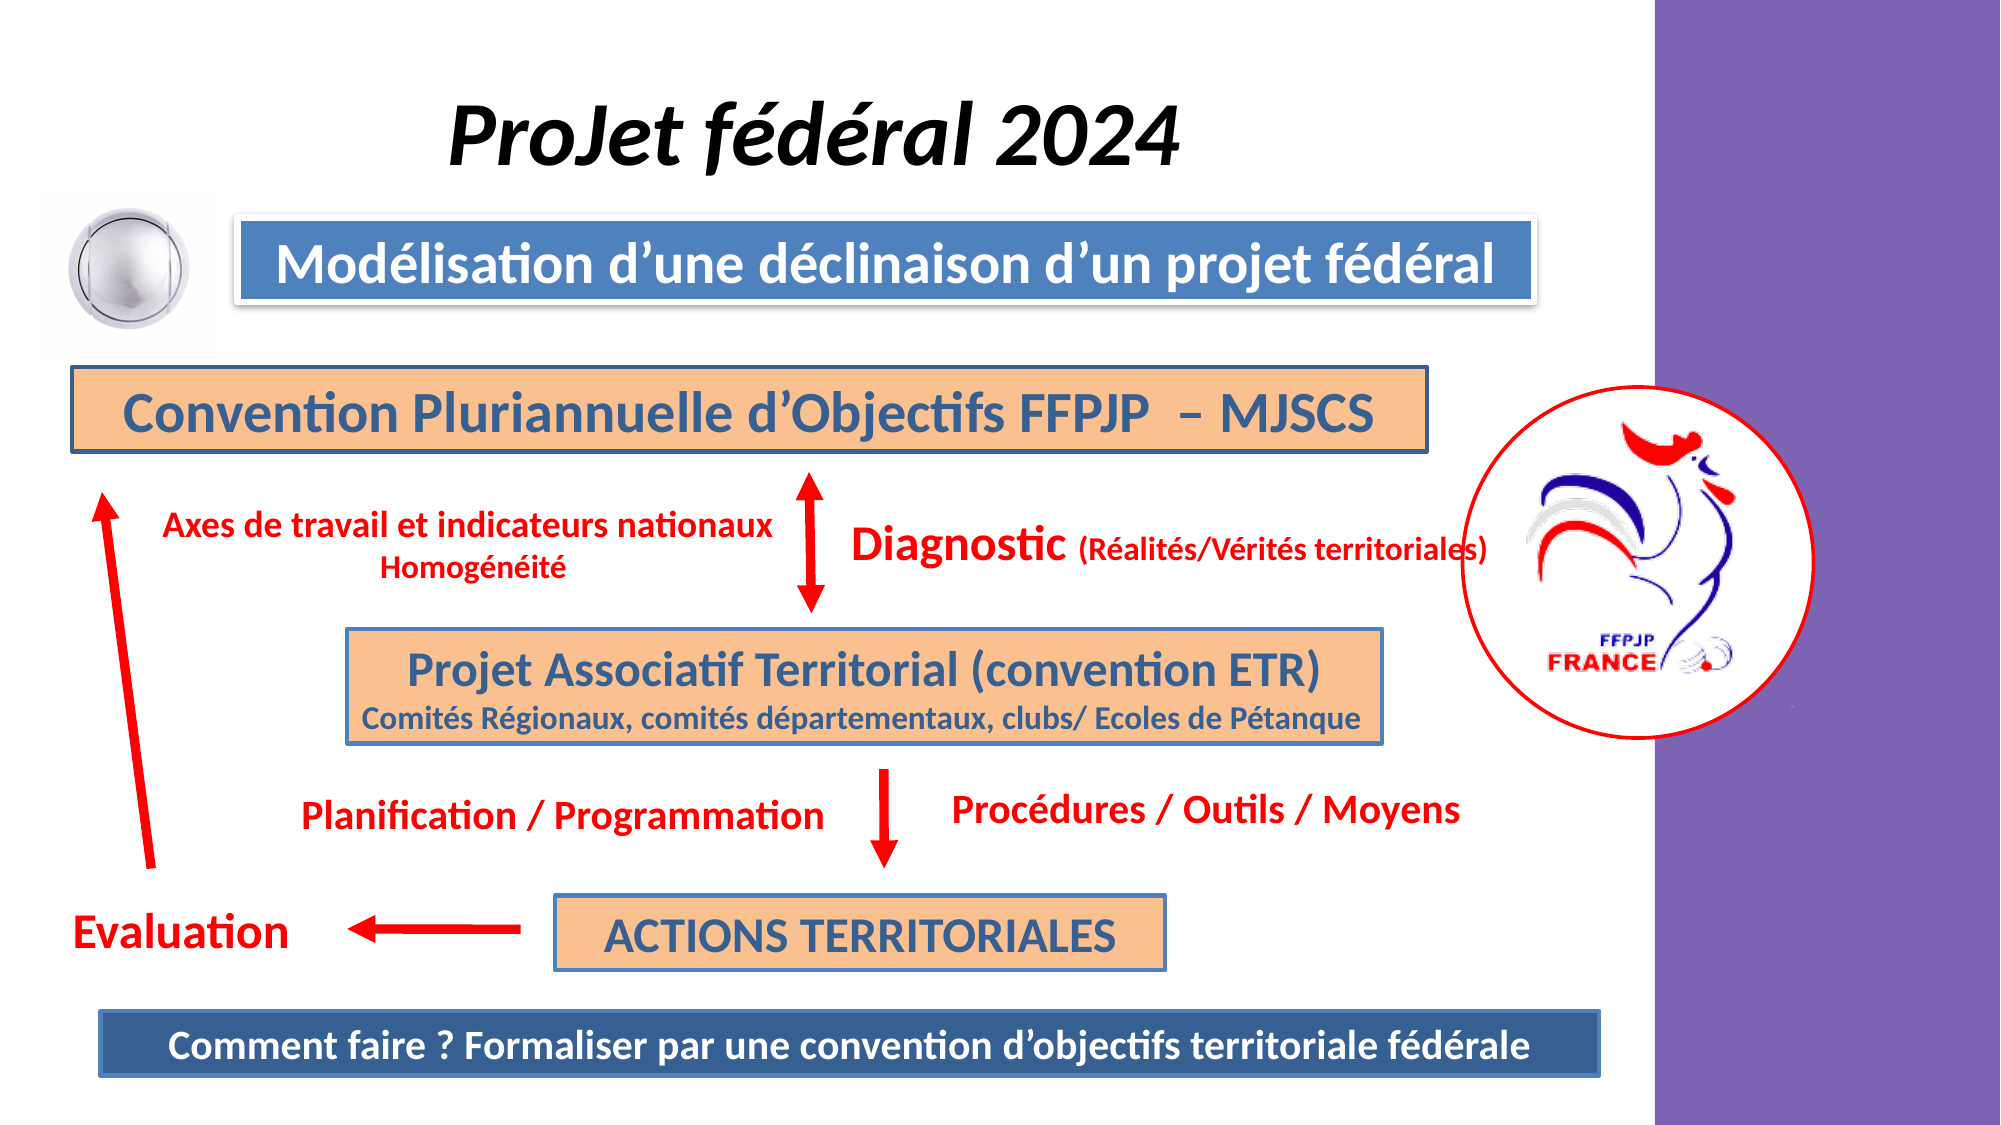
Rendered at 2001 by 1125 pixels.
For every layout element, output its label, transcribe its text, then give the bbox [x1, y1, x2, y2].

text_box Planification / Programmation [286, 780, 878, 845]
text_box Modélisation d’une déclinaison d’un projet fédéral [234, 214, 1537, 305]
picture [1439, 302, 1894, 778]
text_box Diagnostic (Réalités/Vérités territoriales) [836, 502, 1434, 578]
text_box Comment faire ? Formaliser par une convention d’objectifs territoriale fédérale [98, 1009, 1601, 1078]
text_box Convention Pluriannuelle d’Objectifs FFPJP – MJSCS [70, 365, 1429, 454]
text_box [1653, 0, 2000, 1125]
text_box Projet Associatif Territorial (convention ETR) Comités Régionaux, comités départementaux, clubs/ Ecoles de Pétanque [345, 627, 1384, 746]
text_box Evaluation [57, 891, 386, 966]
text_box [808, 471, 812, 614]
text_box ACTIONS TERRITORIALES [553, 893, 1167, 972]
text_box Axes de travail et indicateurs nationaux Homogénéité [154, 492, 800, 593]
title ProJet fédéral 2024 [200, 56, 1427, 201]
text_box Procédures / Outils / Moyens [937, 774, 1510, 840]
picture [38, 192, 218, 357]
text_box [101, 491, 152, 869]
